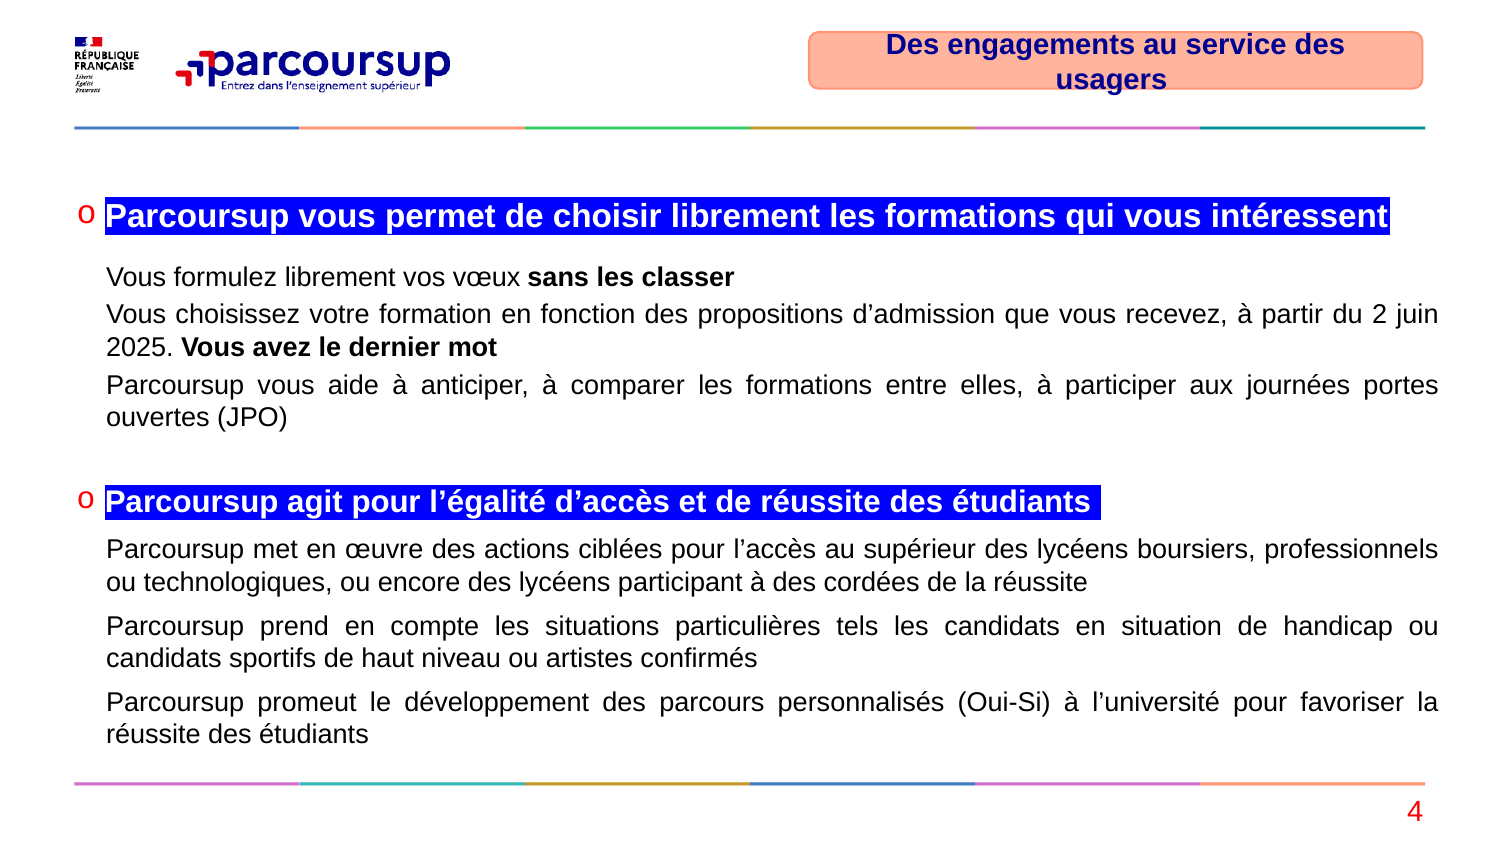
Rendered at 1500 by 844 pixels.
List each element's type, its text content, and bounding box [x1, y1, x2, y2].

slide_number 4 [1246, 784, 1438, 844]
text_box Des engagements au service des usagers [806, 29, 1425, 91]
list Parcoursup vous permet de choisir librement les formations qui vous intéressent Vous formulez librement vos vœux sans les classer Vous choisissez votre formation en fonction des propositions d’admission que vous recevez, à partir du 2 juin 2025. Vous avez le dernier mot Parcoursup vous aide à anticiper, à comparer les formations entre elles, à participer aux journées portes ouvertes (JPO) Parcoursup agit pour l’égalité d’accès et de réussite des étudiants Parcoursup met en œuvre des actions ciblées pour l’accès au supérieur des lycéens boursiers, professionnels ou technologiques, ou encore des lycéens participant à des cordées de la réussite Parcoursup prend en compte les situations particulières tels les candidats en situation de handicap ou candidats sportifs de haut niveau ou artistes confirmés Parcoursup promeut le développement des parcours personnalisés (Oui-Si) à l’université pour favoriser la réussite des étudiants [76, 150, 1438, 765]
picture [0, 0, 1500, 844]
